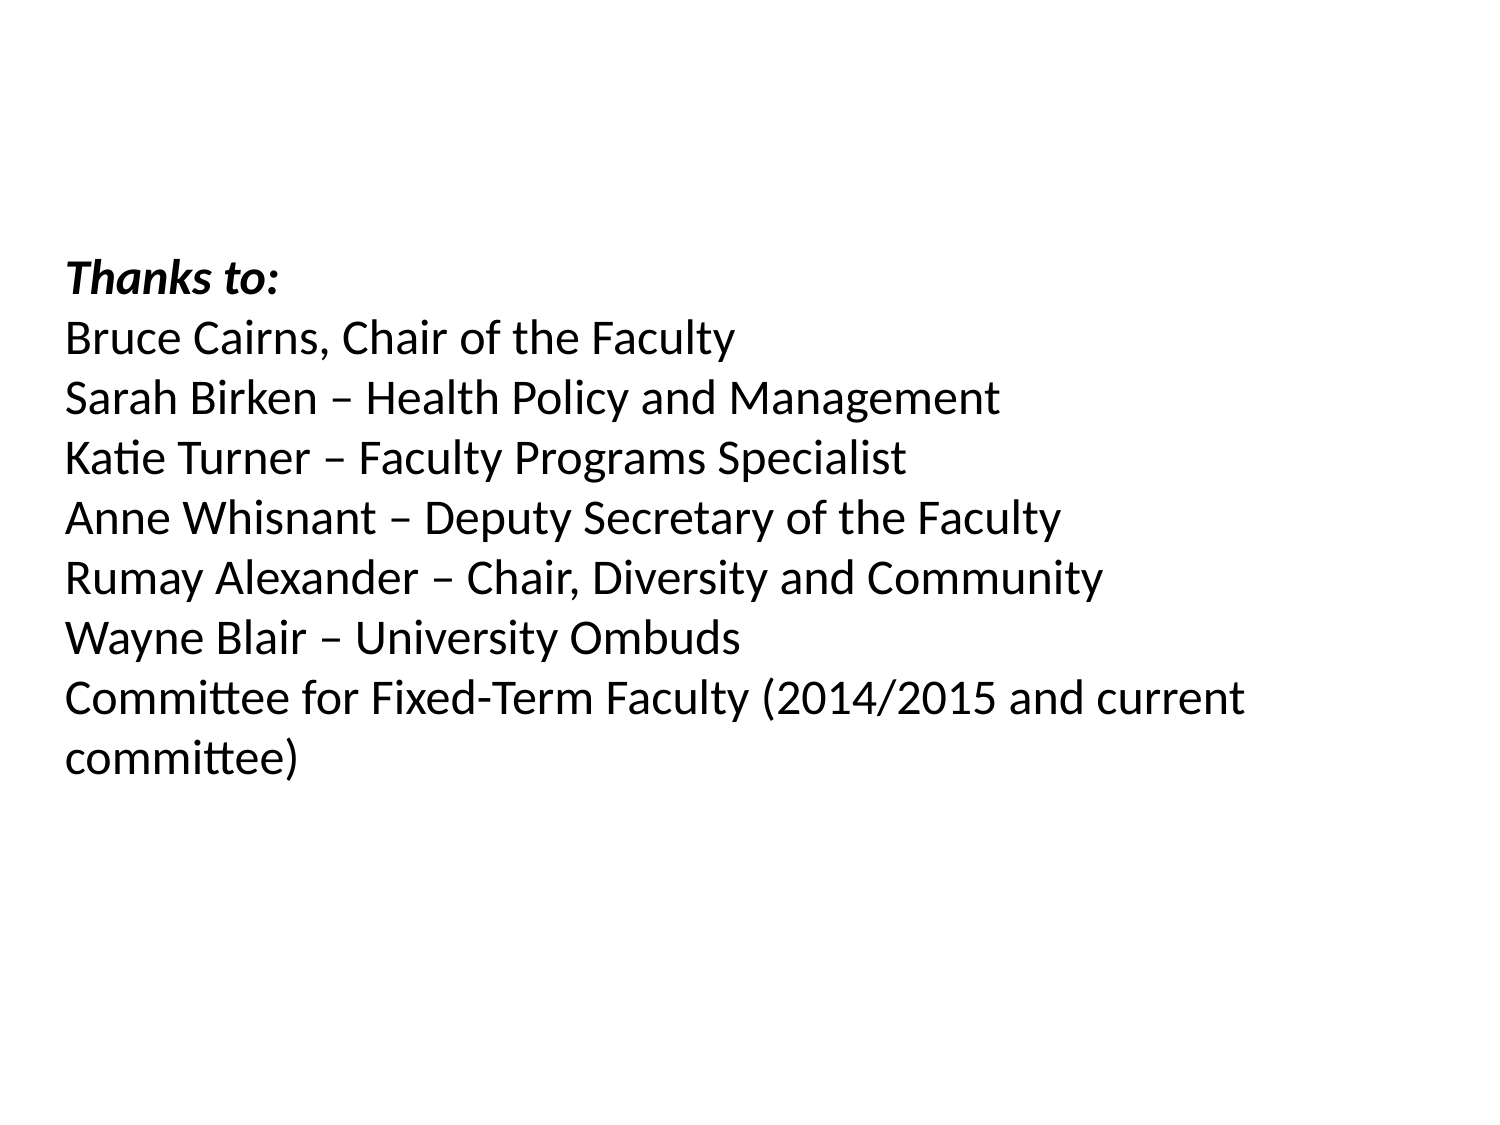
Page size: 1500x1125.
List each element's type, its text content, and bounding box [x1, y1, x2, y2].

text_box Thanks to: Bruce Cairns, Chair of the Faculty Sarah Birken – Health Policy and Management Katie Turner – Faculty Programs Specialist Anne Whisnant – Deputy Secretary of the Faculty Rumay Alexander – Chair, Diversity and Community Wayne Blair – University Ombuds Committee for Fixed-Term Faculty (2014/2015 and current committee) [49, 237, 1400, 913]
